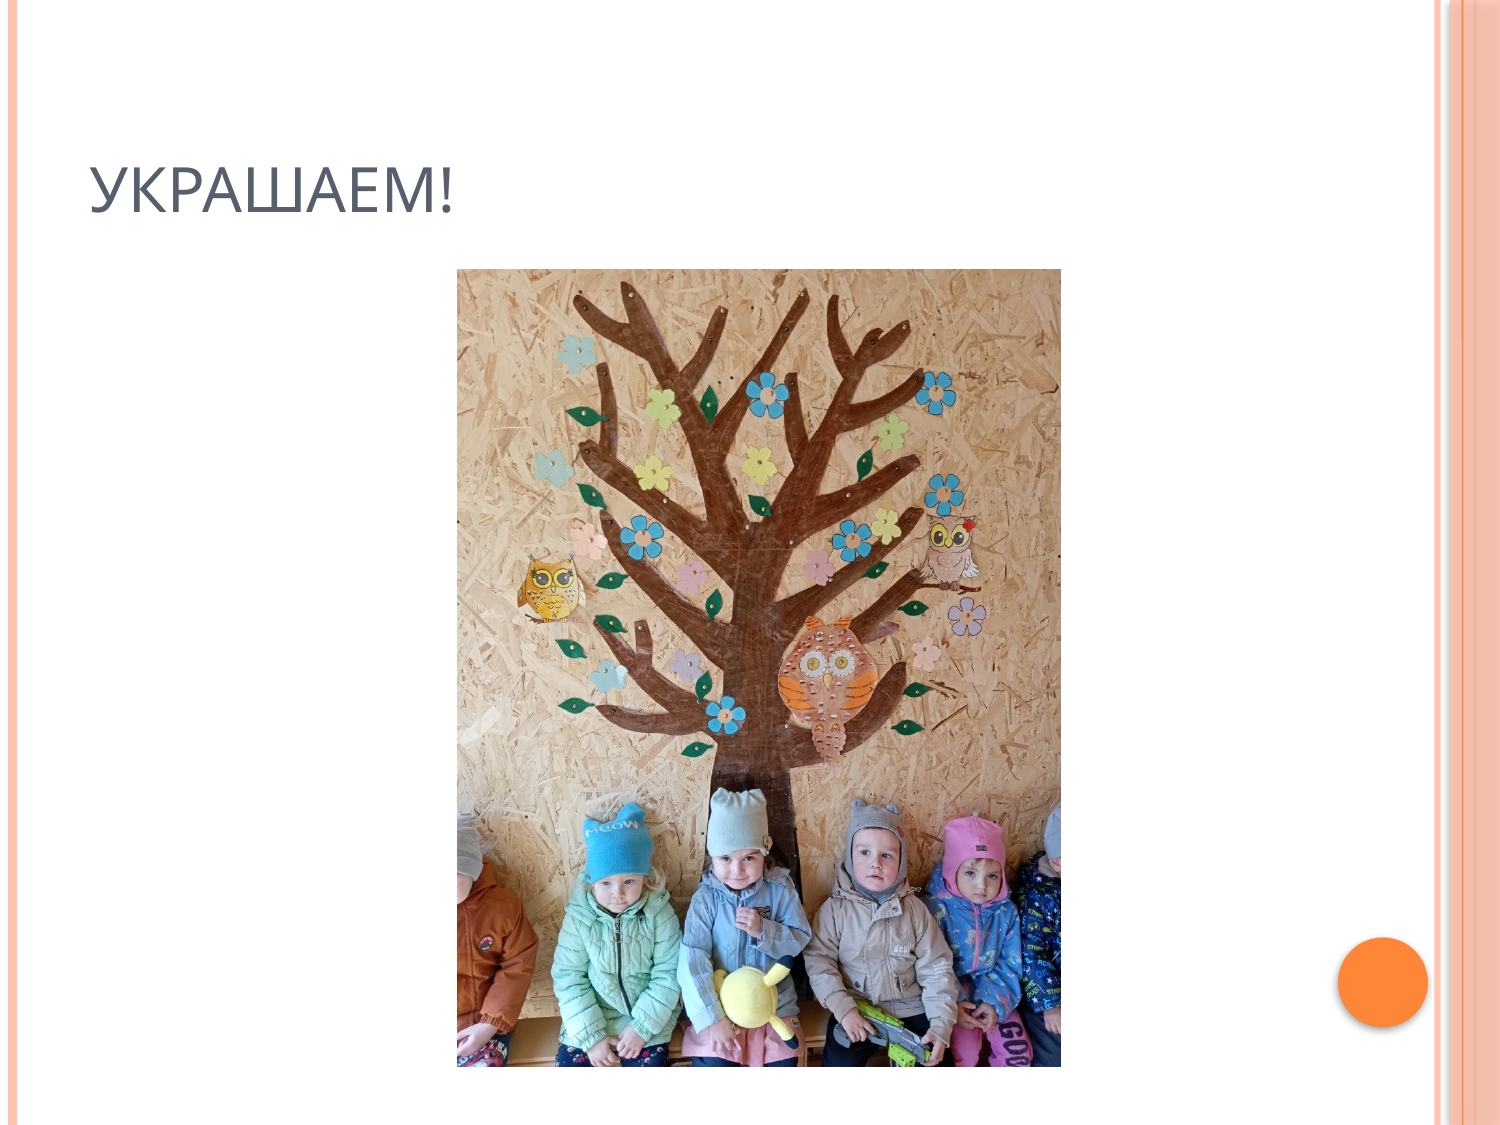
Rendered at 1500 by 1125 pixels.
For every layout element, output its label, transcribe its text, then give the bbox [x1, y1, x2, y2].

picture [456, 268, 1061, 1067]
title Украшаем! [75, 45, 1300, 233]
